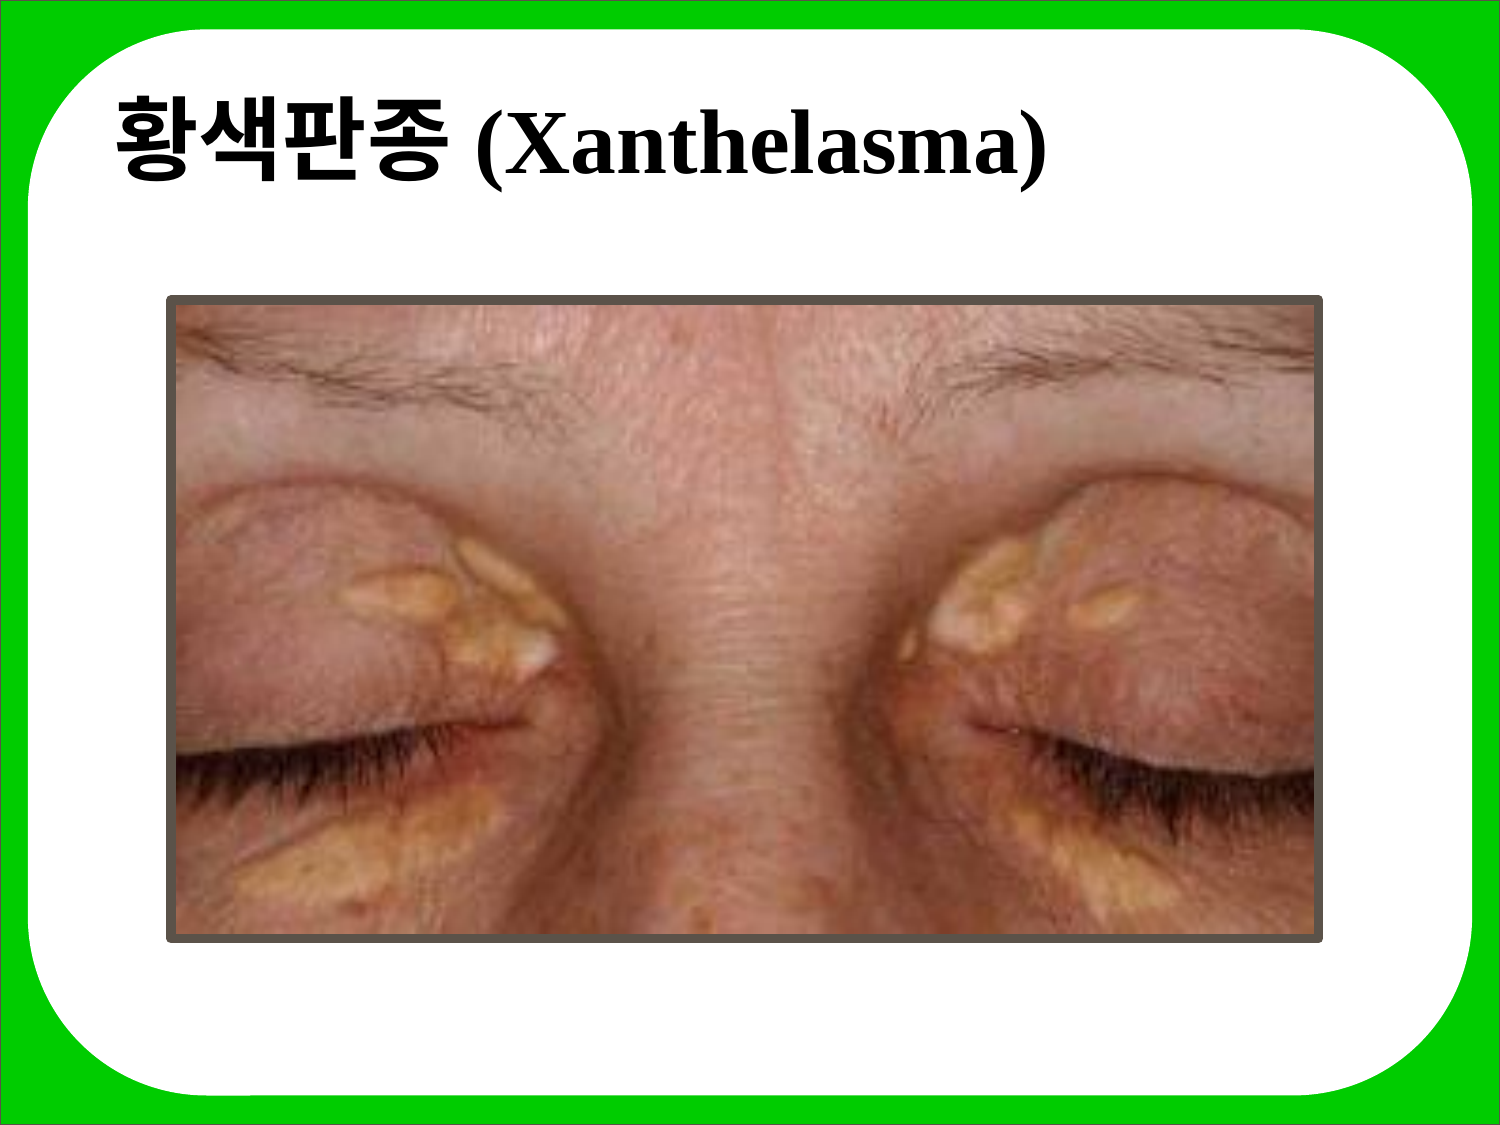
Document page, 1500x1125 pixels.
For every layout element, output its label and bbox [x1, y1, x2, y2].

picture [175, 304, 1315, 935]
text_box [0, 0, 1500, 1125]
